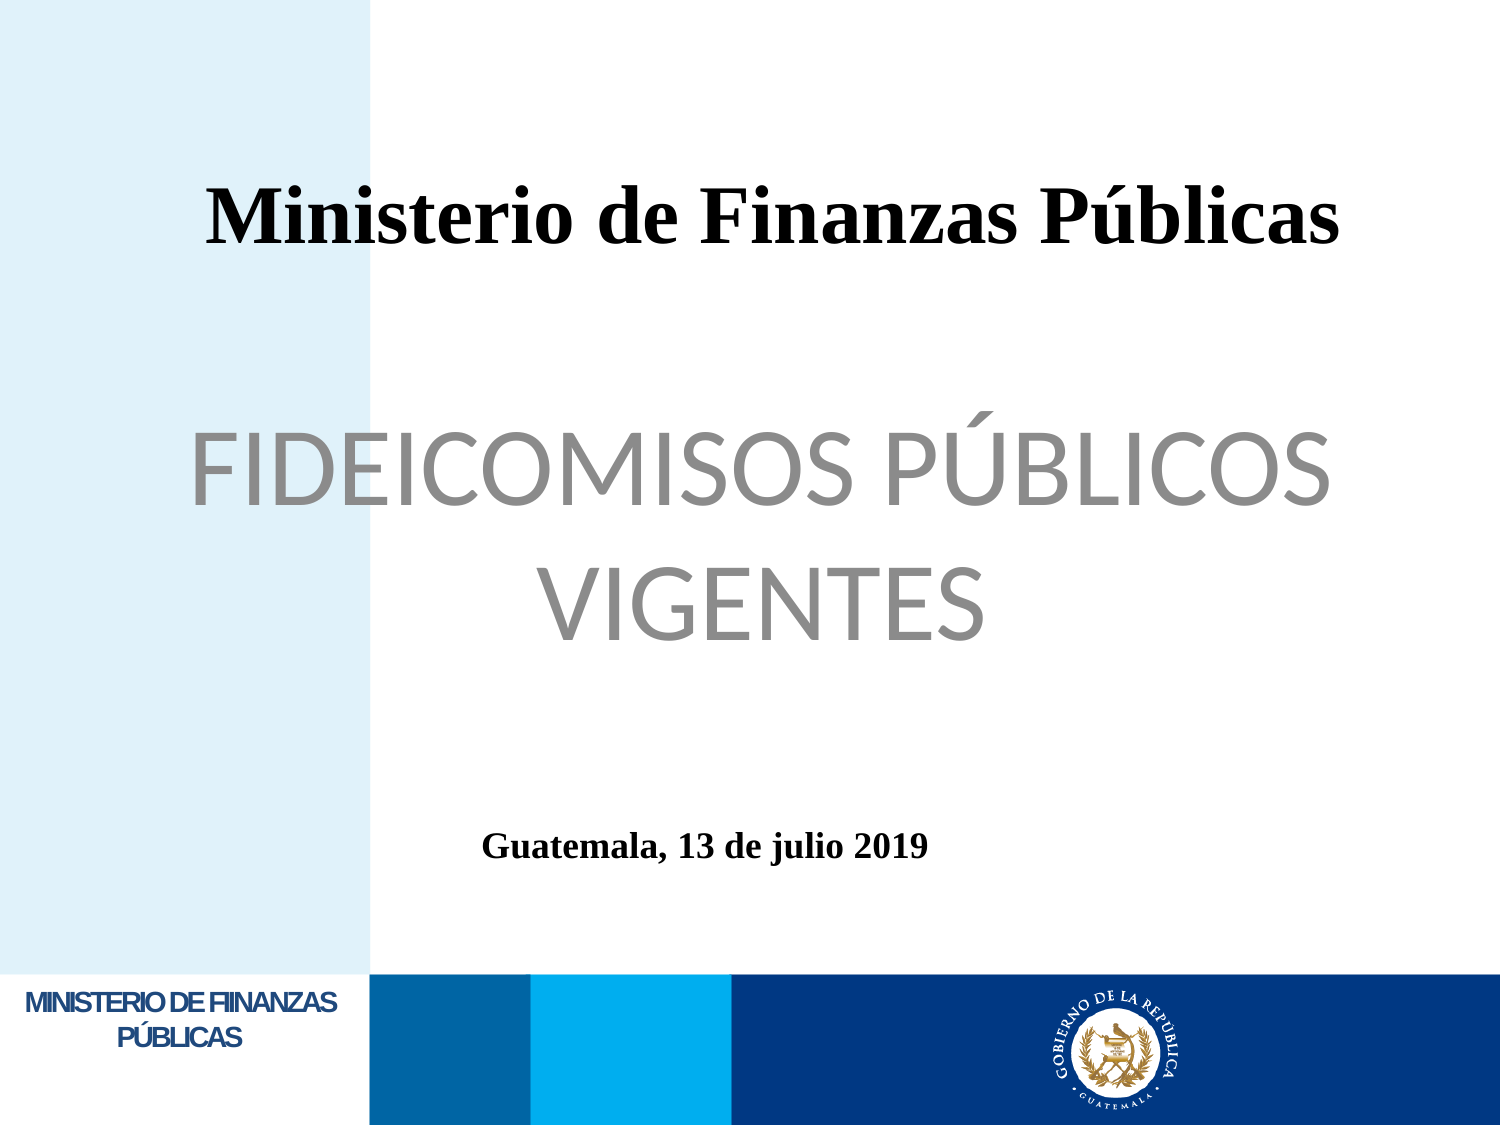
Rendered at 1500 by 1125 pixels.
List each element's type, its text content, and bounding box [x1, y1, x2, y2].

text_box Ministerio de Finanzas Públicas [112, 172, 1436, 291]
text_box Guatemala, 13 de julio 2019 [466, 822, 1069, 917]
picture [0, 0, 1500, 1125]
text_box Ministerio de FiInanzas Públicas [0, 976, 361, 1061]
subtitle FIDEICOMISOS PÚBLICOS VIGENTES [100, 385, 1424, 646]
